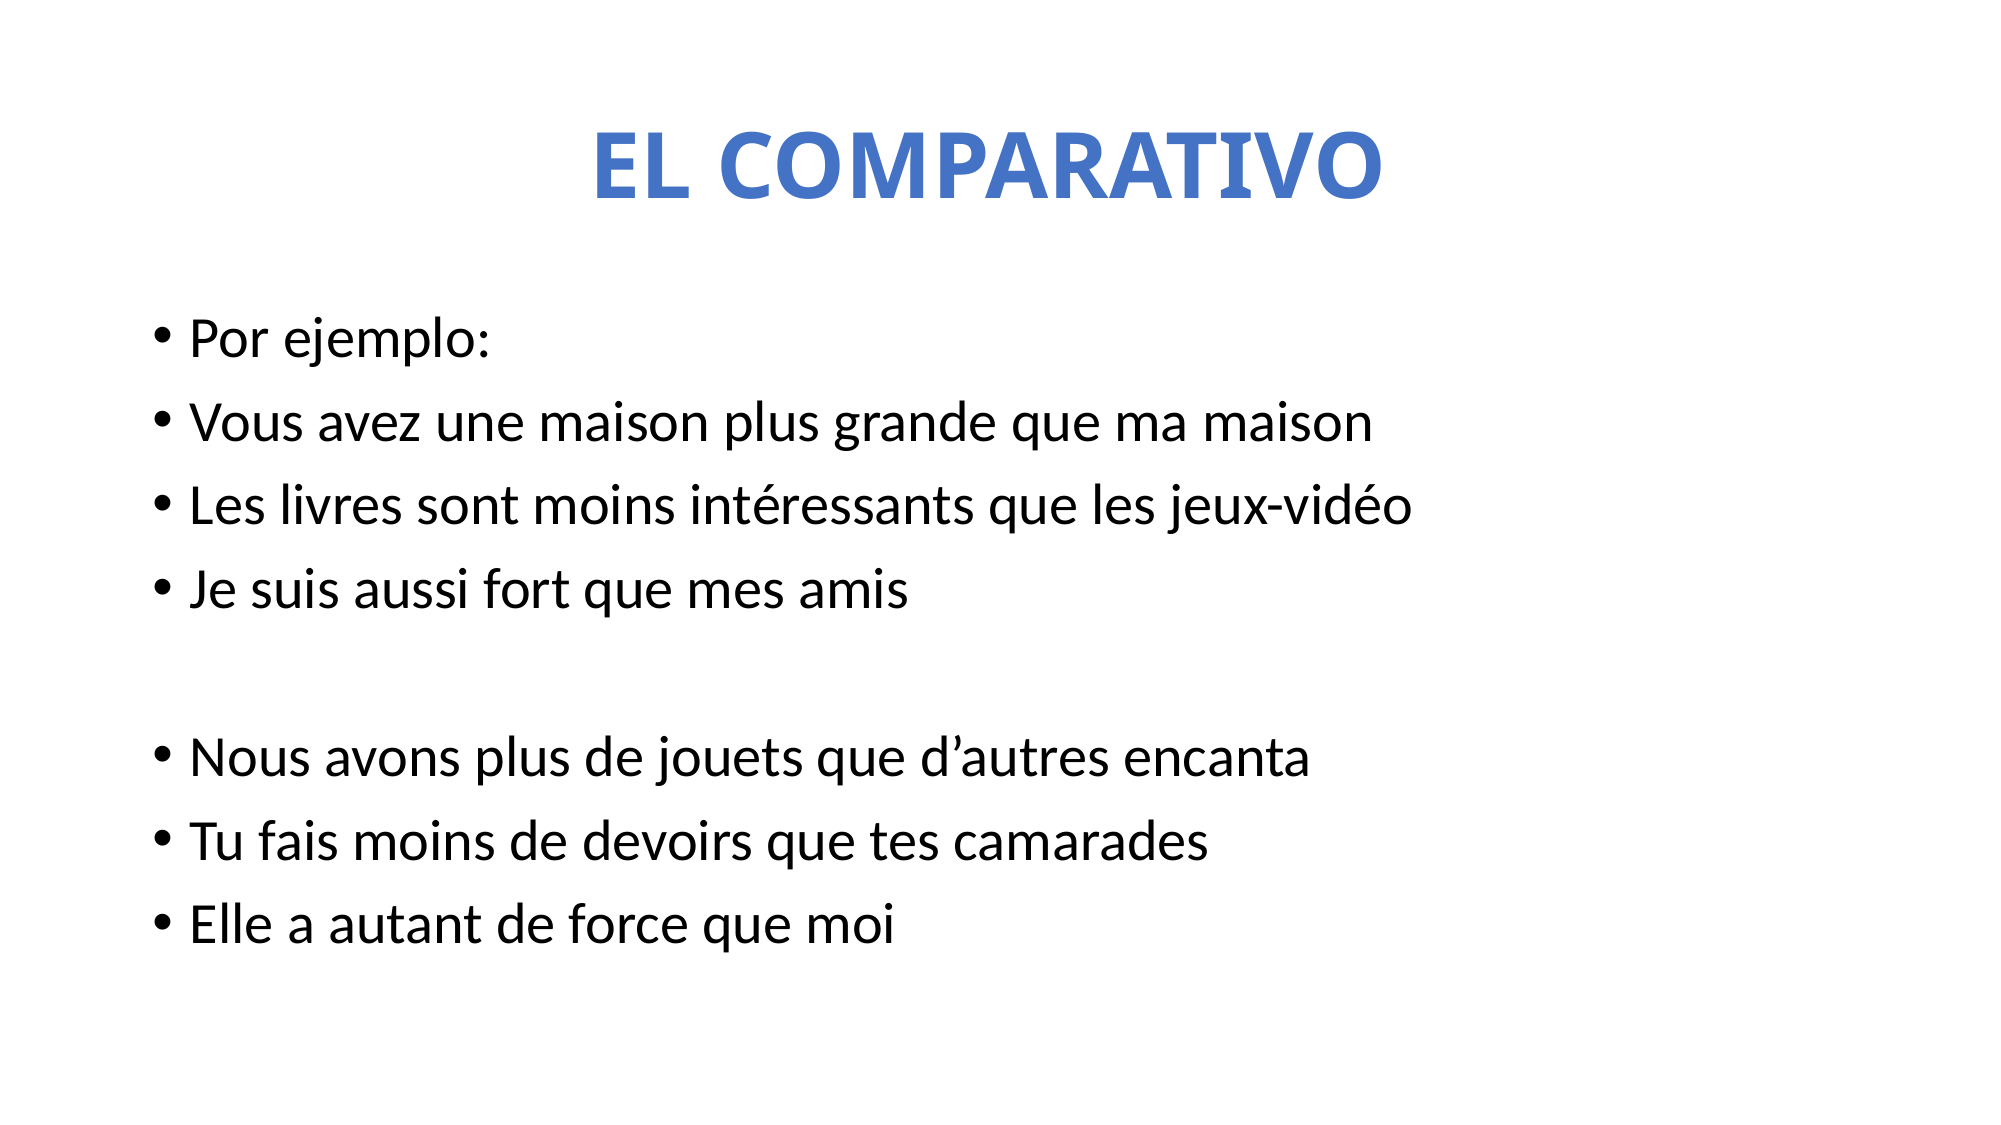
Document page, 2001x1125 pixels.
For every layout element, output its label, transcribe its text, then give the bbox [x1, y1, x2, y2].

list Por ejemplo: Vous avez une maison plus grande que ma maison Les livres sont moins intéressants que les jeux-vidéo Je suis aussi fort que mes amis Nous avons plus de jouets que d’autres encanta Tu fais moins de devoirs que tes camarades Elle a autant de force que moi [137, 299, 1863, 1014]
title EL COMPARATIVO [137, 59, 1863, 278]
